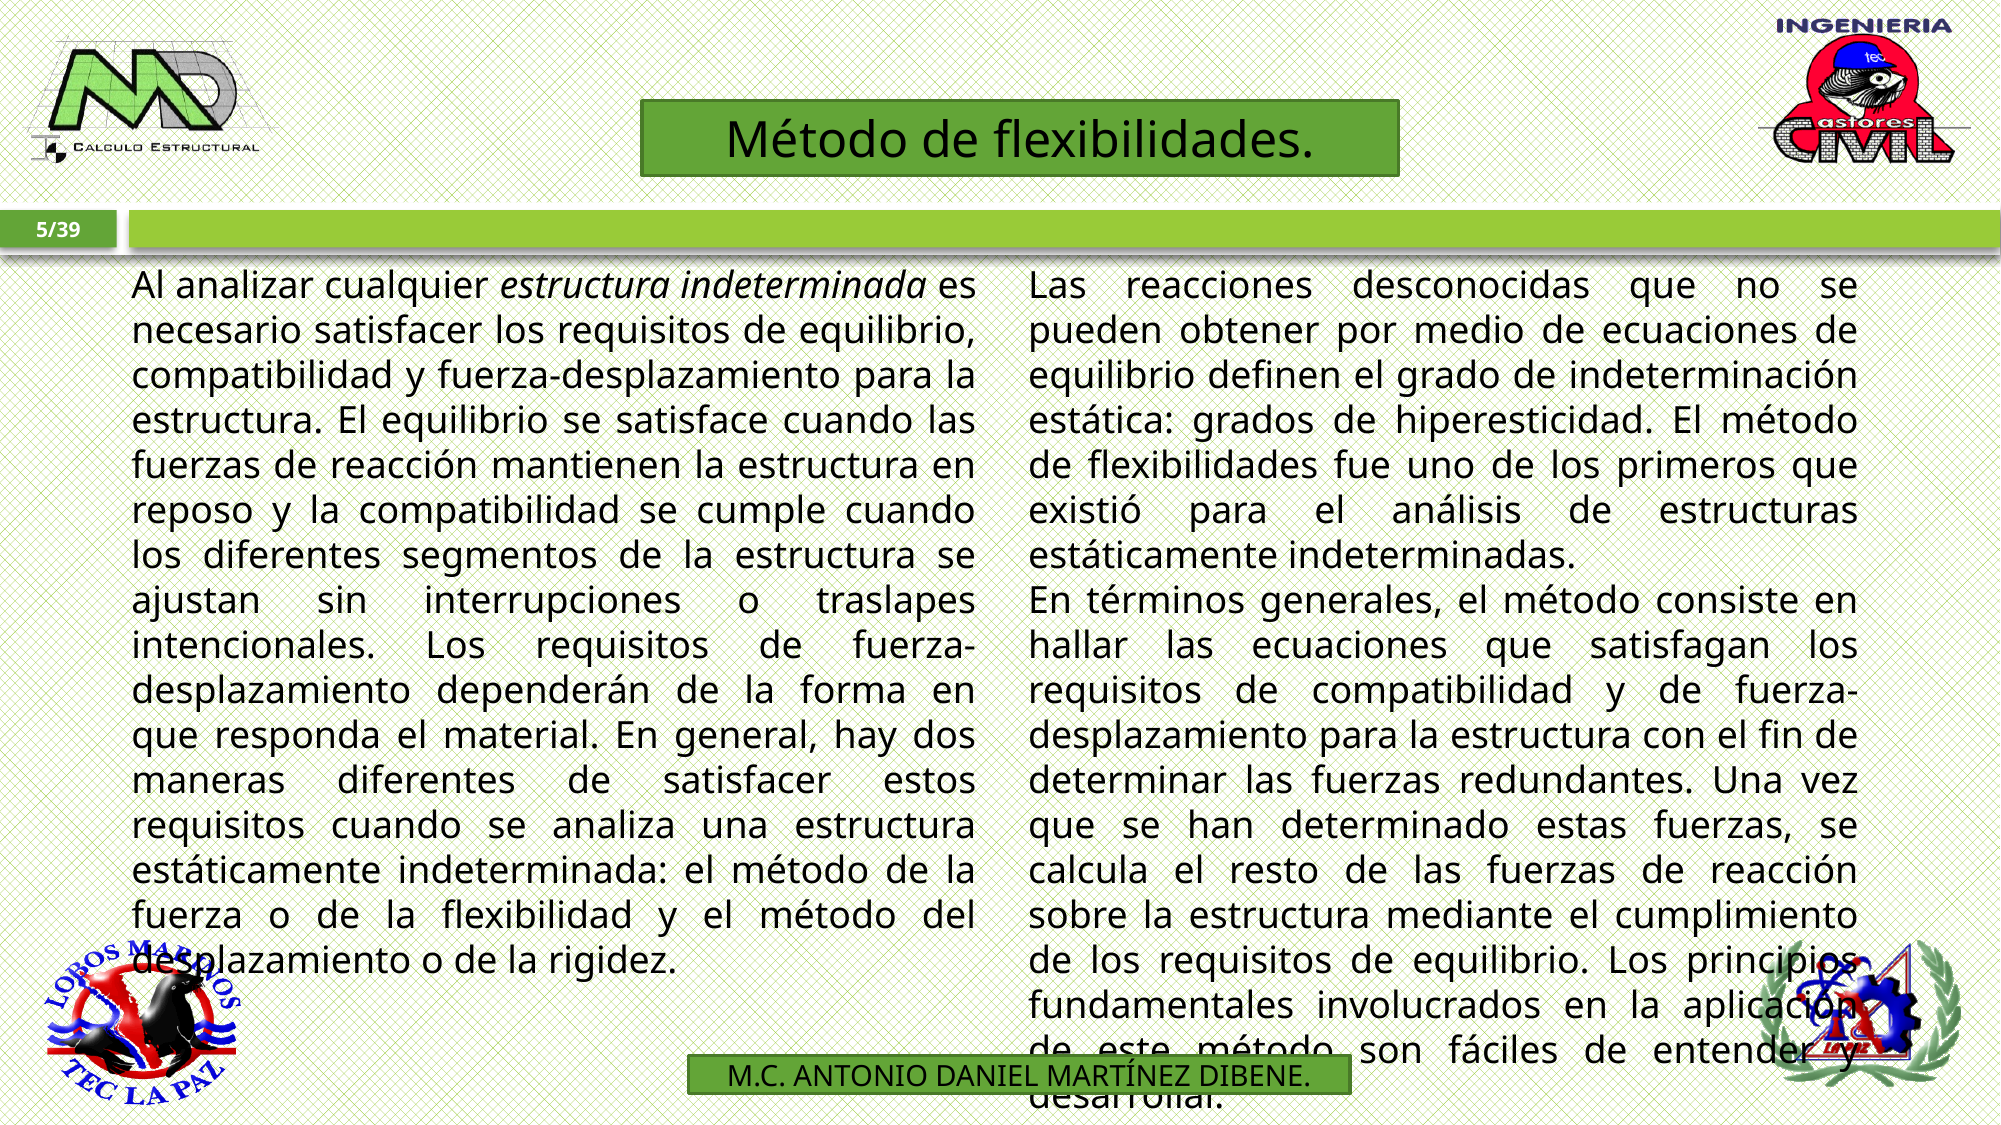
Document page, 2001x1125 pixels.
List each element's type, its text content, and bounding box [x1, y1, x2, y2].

picture [44, 940, 241, 1106]
footer M.C. ANTONIO DANIEL MARTÍNEZ DIBENE. [687, 1054, 1352, 1095]
picture [11, 29, 283, 172]
picture [1757, 940, 1961, 1087]
text_box Las reacciones desconocidas que no se pueden obtener por medio de ecuaciones de equilibrio definen el grado de indeterminación estática: grados de hiperesticidad. El método de flexibilidades fue uno de los primeros que existió para el análisis de estructuras estáticamente indeterminadas. En términos generales, el método consiste en hallar las ecuaciones que satisfagan los requisitos de compatibilidad y de fuerza-desplazamiento para la estructura con el fin de determinar las fuerzas redundantes. Una vez que se han determinado estas fuerzas, se calcula el resto de las fuerzas de reacción sobre la estructura mediante el cumplimiento de los requisitos de equilibrio. Los principios fundamentales involucrados en la aplicación de este método son fáciles de entender y desarrollar. [1013, 253, 1874, 1125]
picture [1757, 9, 1971, 172]
text_box Método de flexibilidades. [640, 99, 1400, 177]
text_box Al analizar cualquier estructura indeterminada es necesario satisfacer los requisitos de equilibrio, compatibilidad y fuerza-desplazamiento para la estructura. El equilibrio se satisface cuando las fuerzas de reacción mantienen la estructura en reposo y la compatibilidad se cumple cuando los diferentes segmentos de la estructura se ajustan sin interrupciones o traslapes intencionales. Los requisitos de fuerza- desplazamiento dependerán de la forma en que responda el material. En general, hay dos maneras diferentes de satisfacer estos requisitos cuando se analiza una estructura estáticamente indeterminada: el método de la fuerza o de la flexibilidad y el método del desplazamiento o de la rigidez. [116, 253, 992, 988]
slide_number 5/39 [0, 208, 117, 249]
